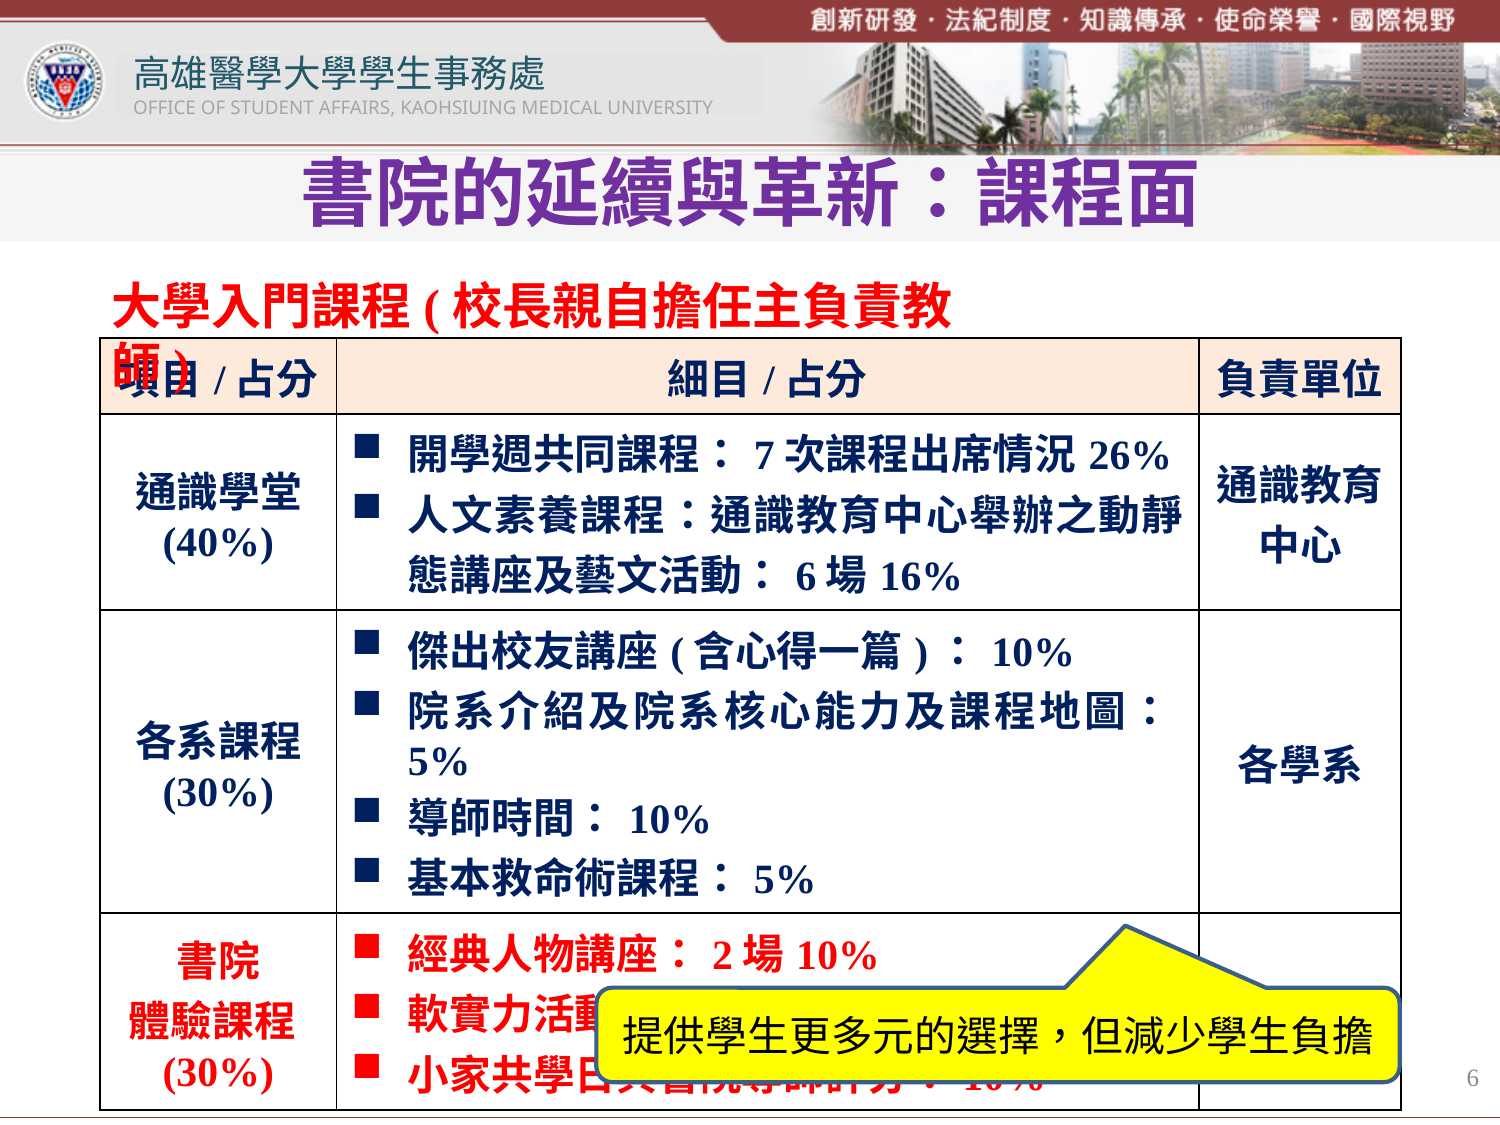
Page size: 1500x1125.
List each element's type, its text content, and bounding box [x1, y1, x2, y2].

slide_number 6 [1144, 1046, 1495, 1107]
title 書院的延續與革新：課程面 [123, 136, 1378, 245]
table_cell 傑出校友講座(含心得一篇)：10% 院系介紹及院系核心能力及課程地圖：5% 導師時間：10% 基本救命術課程：5% [337, 611, 1198, 912]
table_cell 經典人物講座：2場10% 軟實力活動：2場10% 小家共學日與書院導師評分：10% [337, 914, 1198, 1109]
table_cell 通識學堂 (40%) [101, 415, 336, 609]
table_header 負責單位 [1200, 339, 1400, 413]
picture [0, 0, 1500, 1102]
table_cell 通識教育中心 [1200, 415, 1400, 609]
table_header 細目/占分 [337, 339, 1198, 413]
table_cell 書院 體驗課程(30%) [101, 914, 336, 1109]
table_cell 各學系 [1200, 611, 1400, 912]
table_cell 開學週共同課程：7次課程出席情況26% 人文素養課程：通識教育中心舉辦之動靜態講座及藝文活動：6場16% [337, 415, 1198, 609]
table_header 項目/占分 [101, 402, 336, 413]
text_box 提供學生更多元的選擇，但減少學生負擔 [594, 923, 1402, 1085]
table_cell 各系課程 (30%) [101, 611, 336, 912]
text_box 大學入門課程(校長親自擔任主負責教師) [96, 267, 1042, 402]
table_cell 學務處 [1200, 914, 1400, 994]
